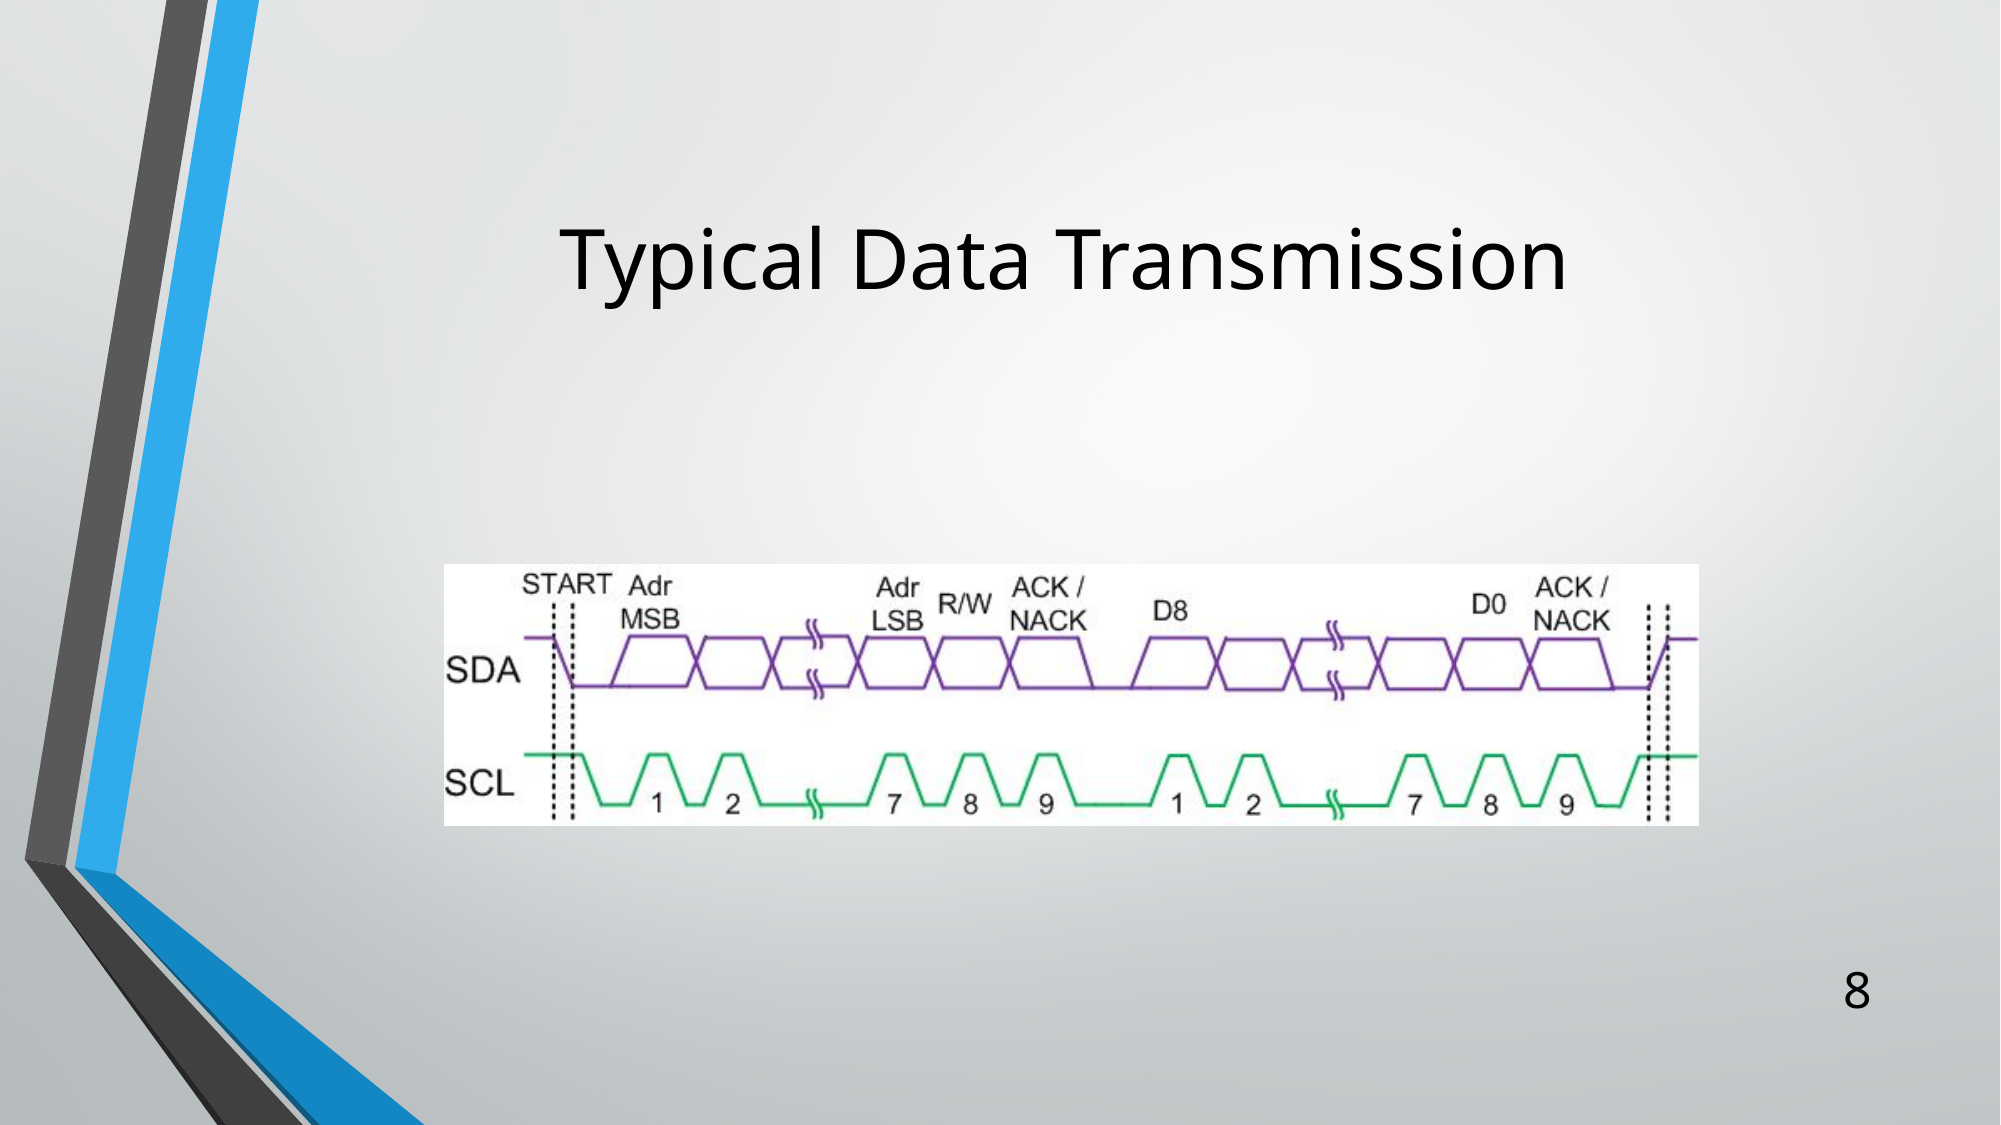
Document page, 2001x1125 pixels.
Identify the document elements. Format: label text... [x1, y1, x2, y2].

title Typical Data Transmission [243, 112, 1887, 400]
slide_number 8 [1796, 962, 1887, 1023]
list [444, 563, 1699, 827]
